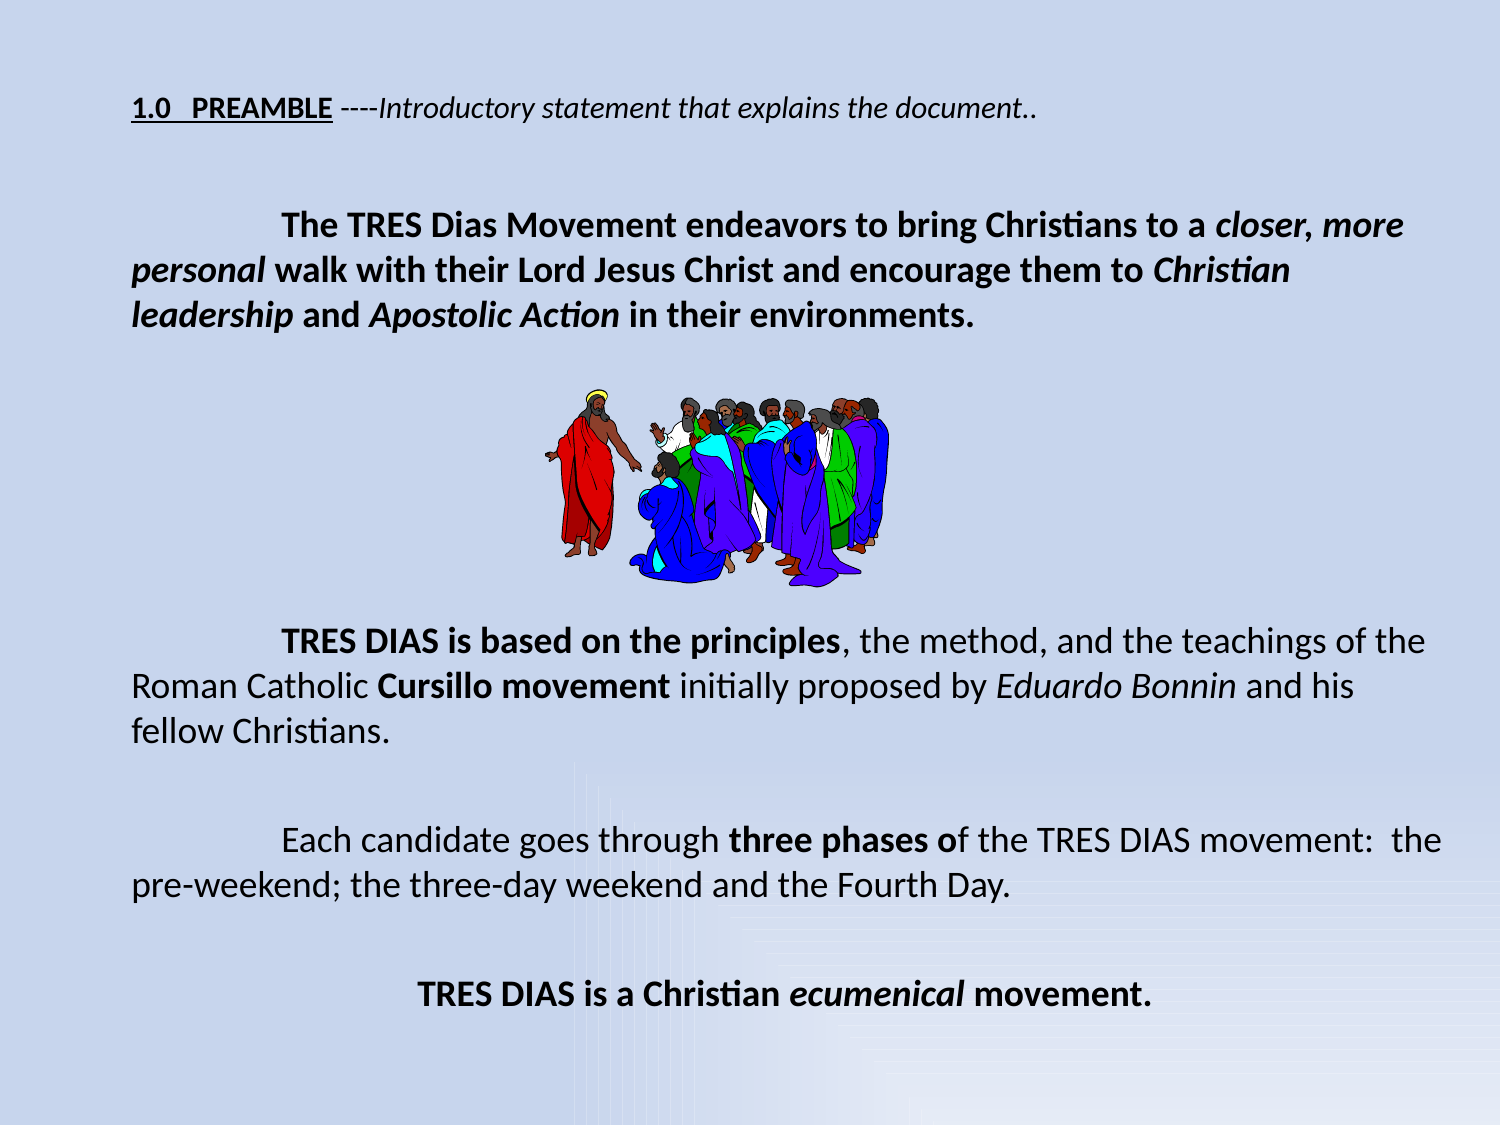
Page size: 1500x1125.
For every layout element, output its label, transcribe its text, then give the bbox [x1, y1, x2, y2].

text_box 1.0 PREAMBLE ----Introductory statement that explains the document.. The TRES Dias Movement endeavors to bring Christians to a closer, more personal walk with their Lord Jesus Christ and encourage them to Christian leadership and Apostolic Action in their environments. TRES DIAS is based on the principles, the method, and the teachings of the Roman Catholic Cursillo movement initially proposed by Eduardo Bonnin and his fellow Christians. Each candidate goes through three phases of the TRES DIAS movement: the pre-weekend; the three-day weekend and the Fourth Day. TRES DIAS is a Christian ecumenical movement. [116, 79, 1471, 1048]
picture [544, 387, 889, 589]
